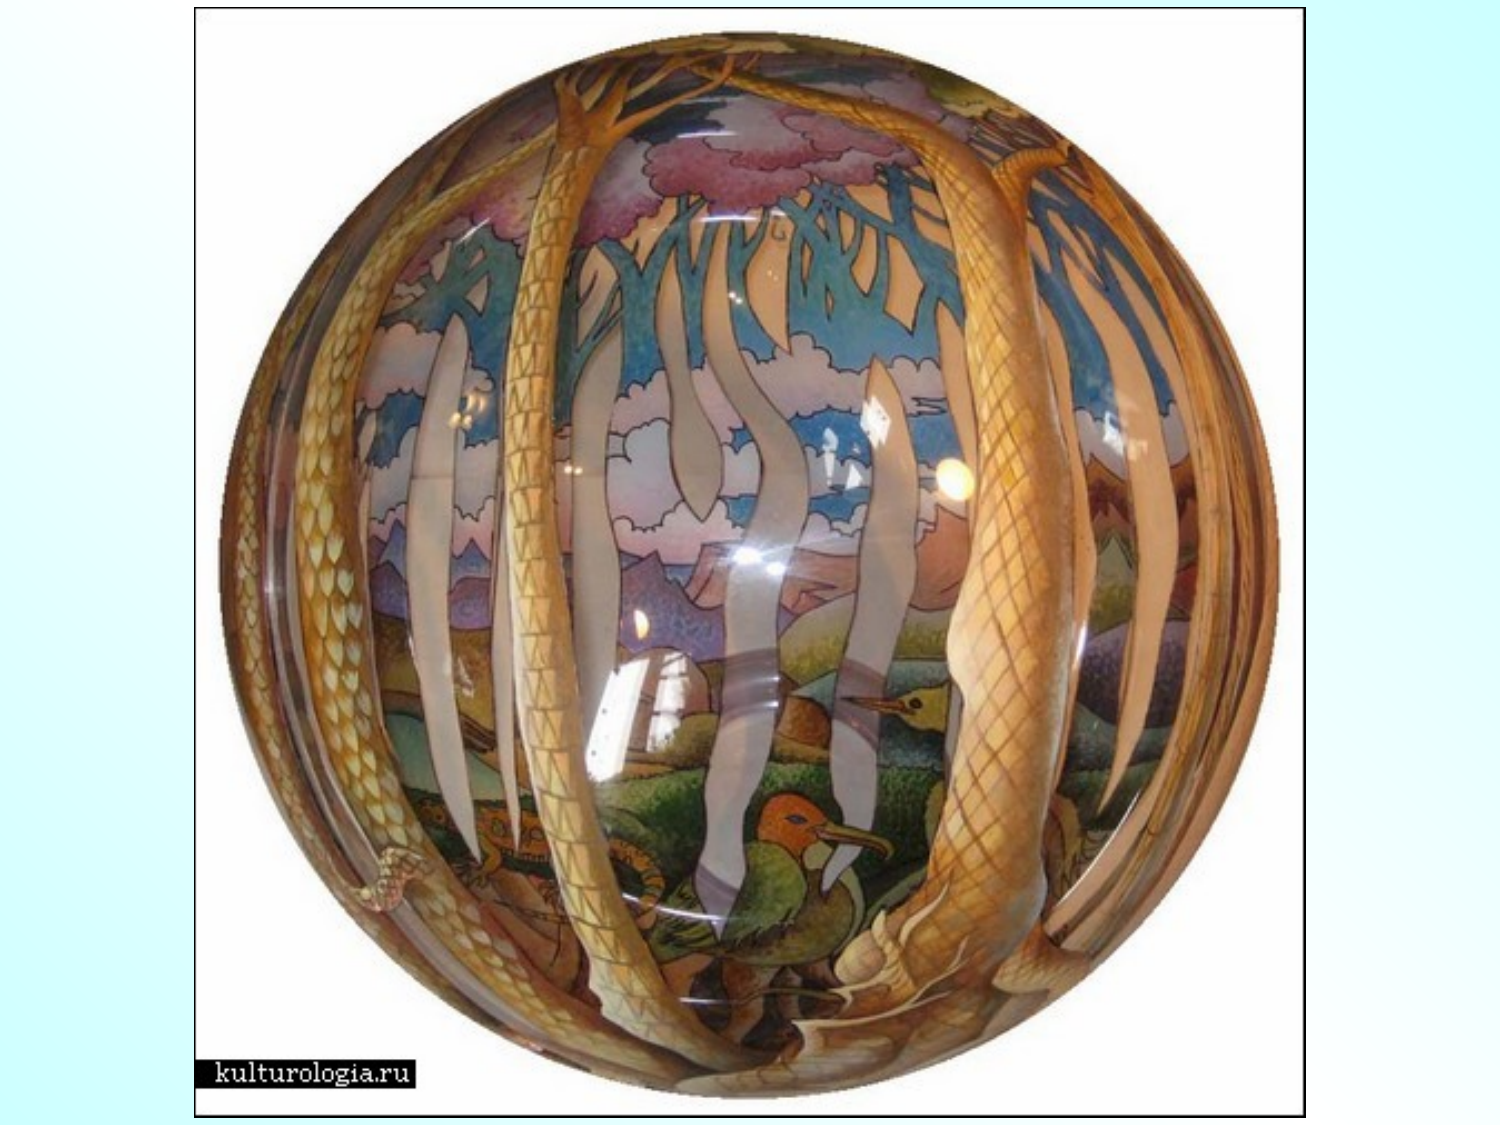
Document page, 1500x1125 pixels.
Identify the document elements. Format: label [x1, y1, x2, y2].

picture [194, 6, 1306, 1118]
